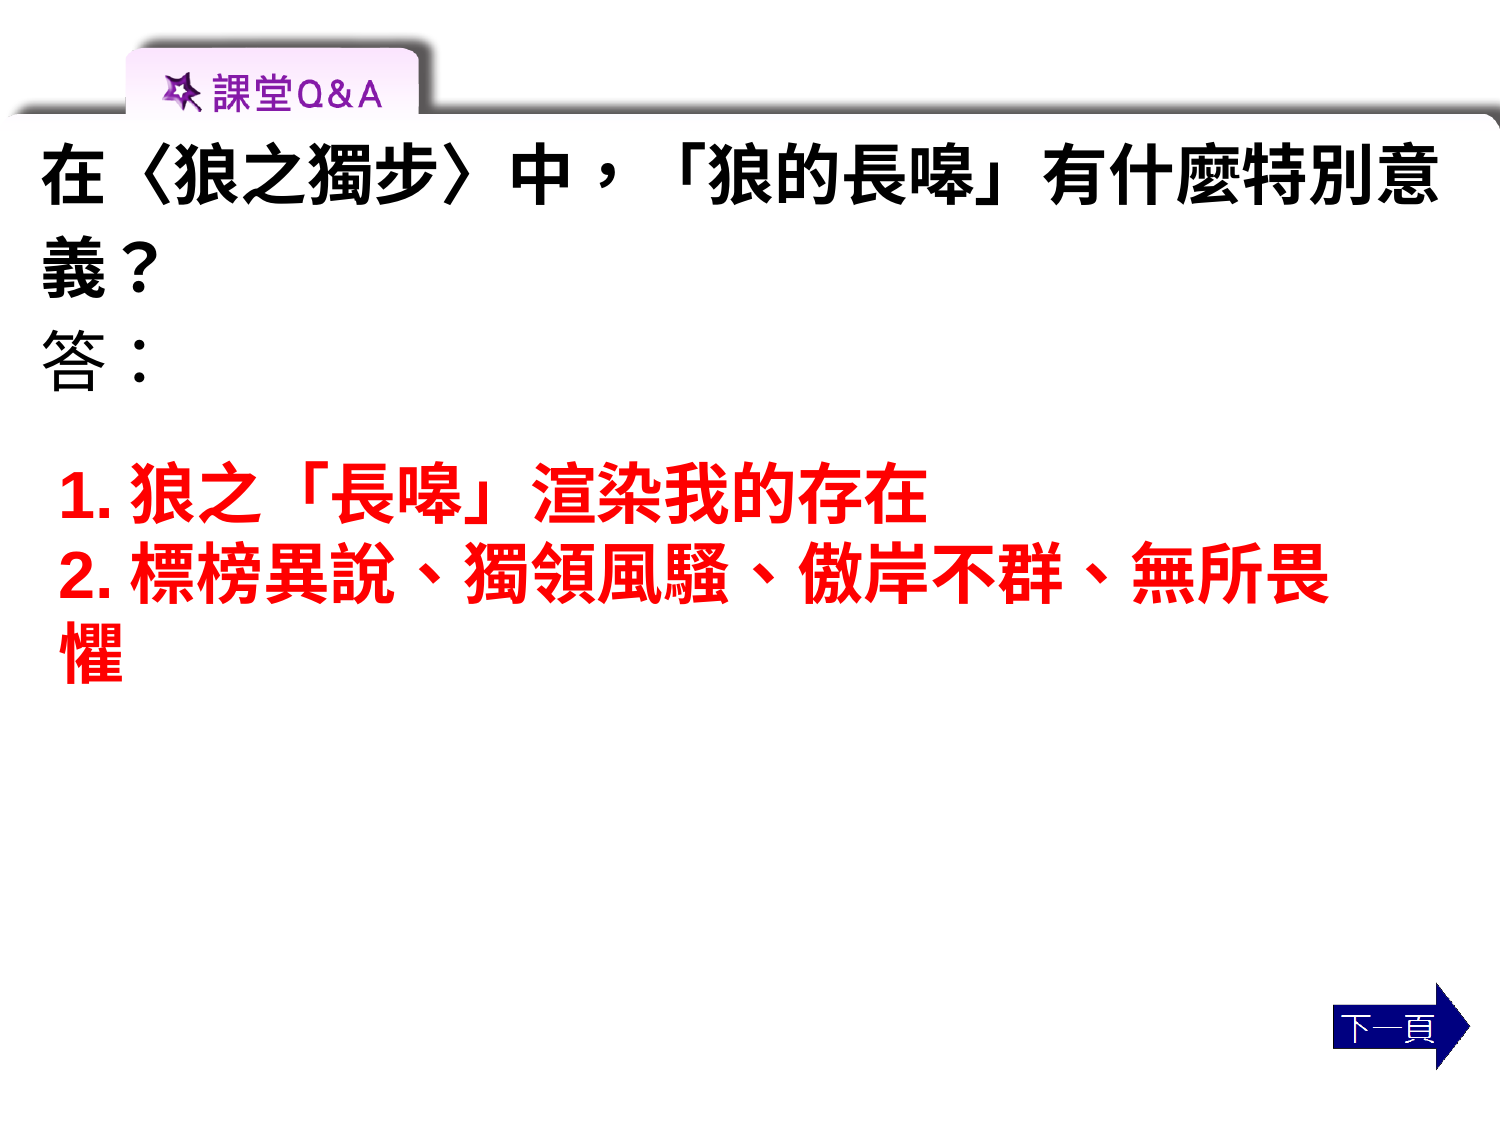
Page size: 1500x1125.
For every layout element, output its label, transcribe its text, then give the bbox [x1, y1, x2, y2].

picture [0, 29, 1500, 197]
picture [1332, 981, 1471, 1071]
list 在〈狼之獨步〉中，「狼的長嗥」有什麼特別意 義？ 答： [25, 205, 1484, 339]
text_box 1.狼之「長嗥」渲染我的存在 2.標榜異說、獨領風騷、傲岸不群、無所畏懼 [43, 444, 1402, 953]
